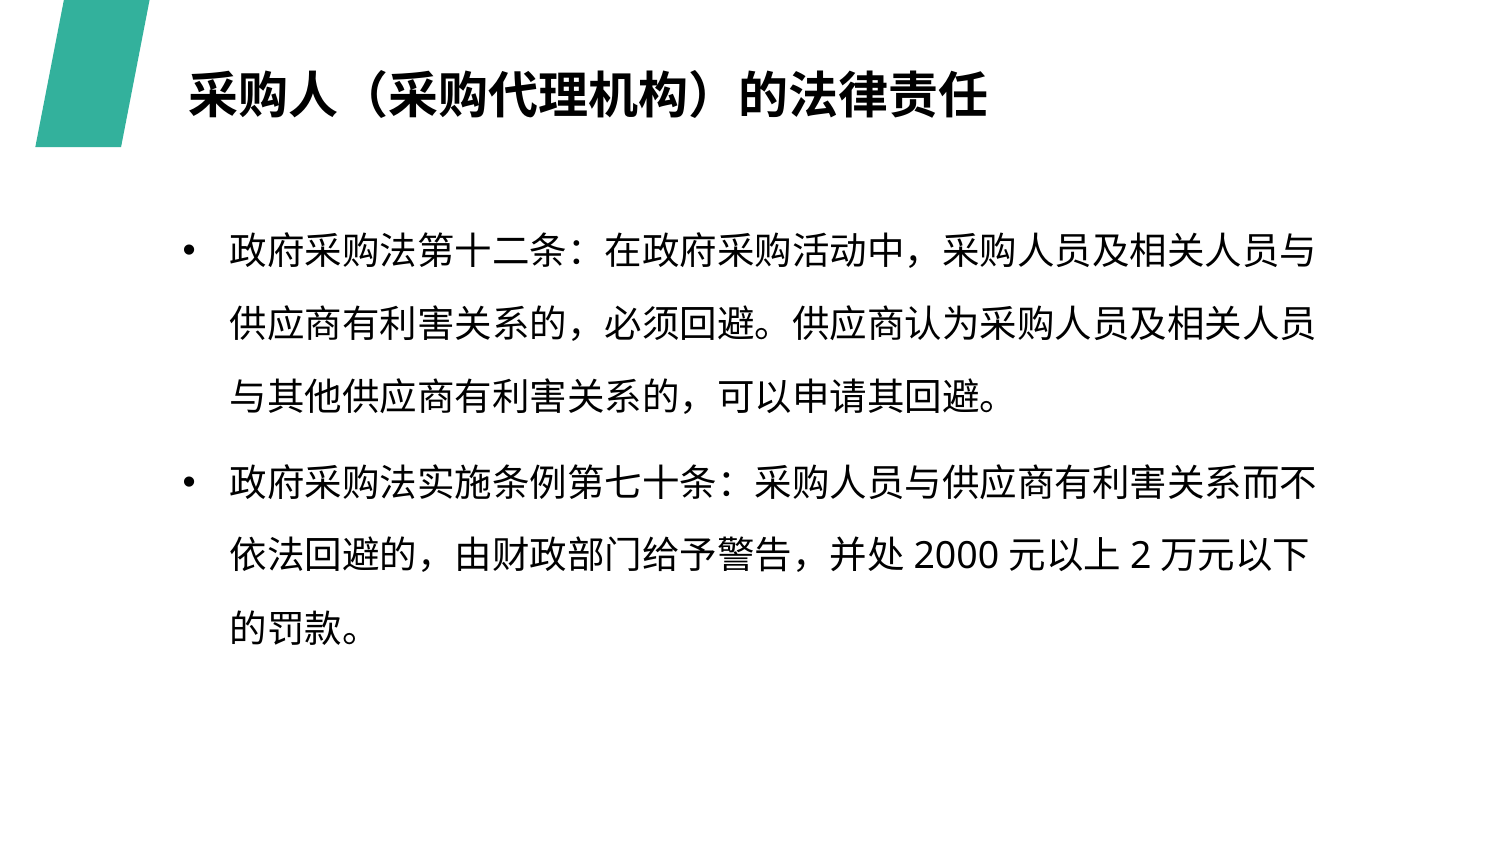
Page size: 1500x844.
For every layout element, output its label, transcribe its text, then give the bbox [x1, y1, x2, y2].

text_box 采购人（采购代理机构）的法律责任 [173, 55, 1004, 131]
text_box 政府采购法第十二条：在政府采购活动中，采购人员及相关人员与供应商有利害关系的，必须回避。供应商认为采购人员及相关人员与其他供应商有利害关系的，可以申请其回避。 政府采购法实施条例第七十条：采购人员与供应商有利害关系而不依法回避的，由财政部门给予警告，并处2000元以上2万元以下的罚款。 [167, 191, 1333, 743]
